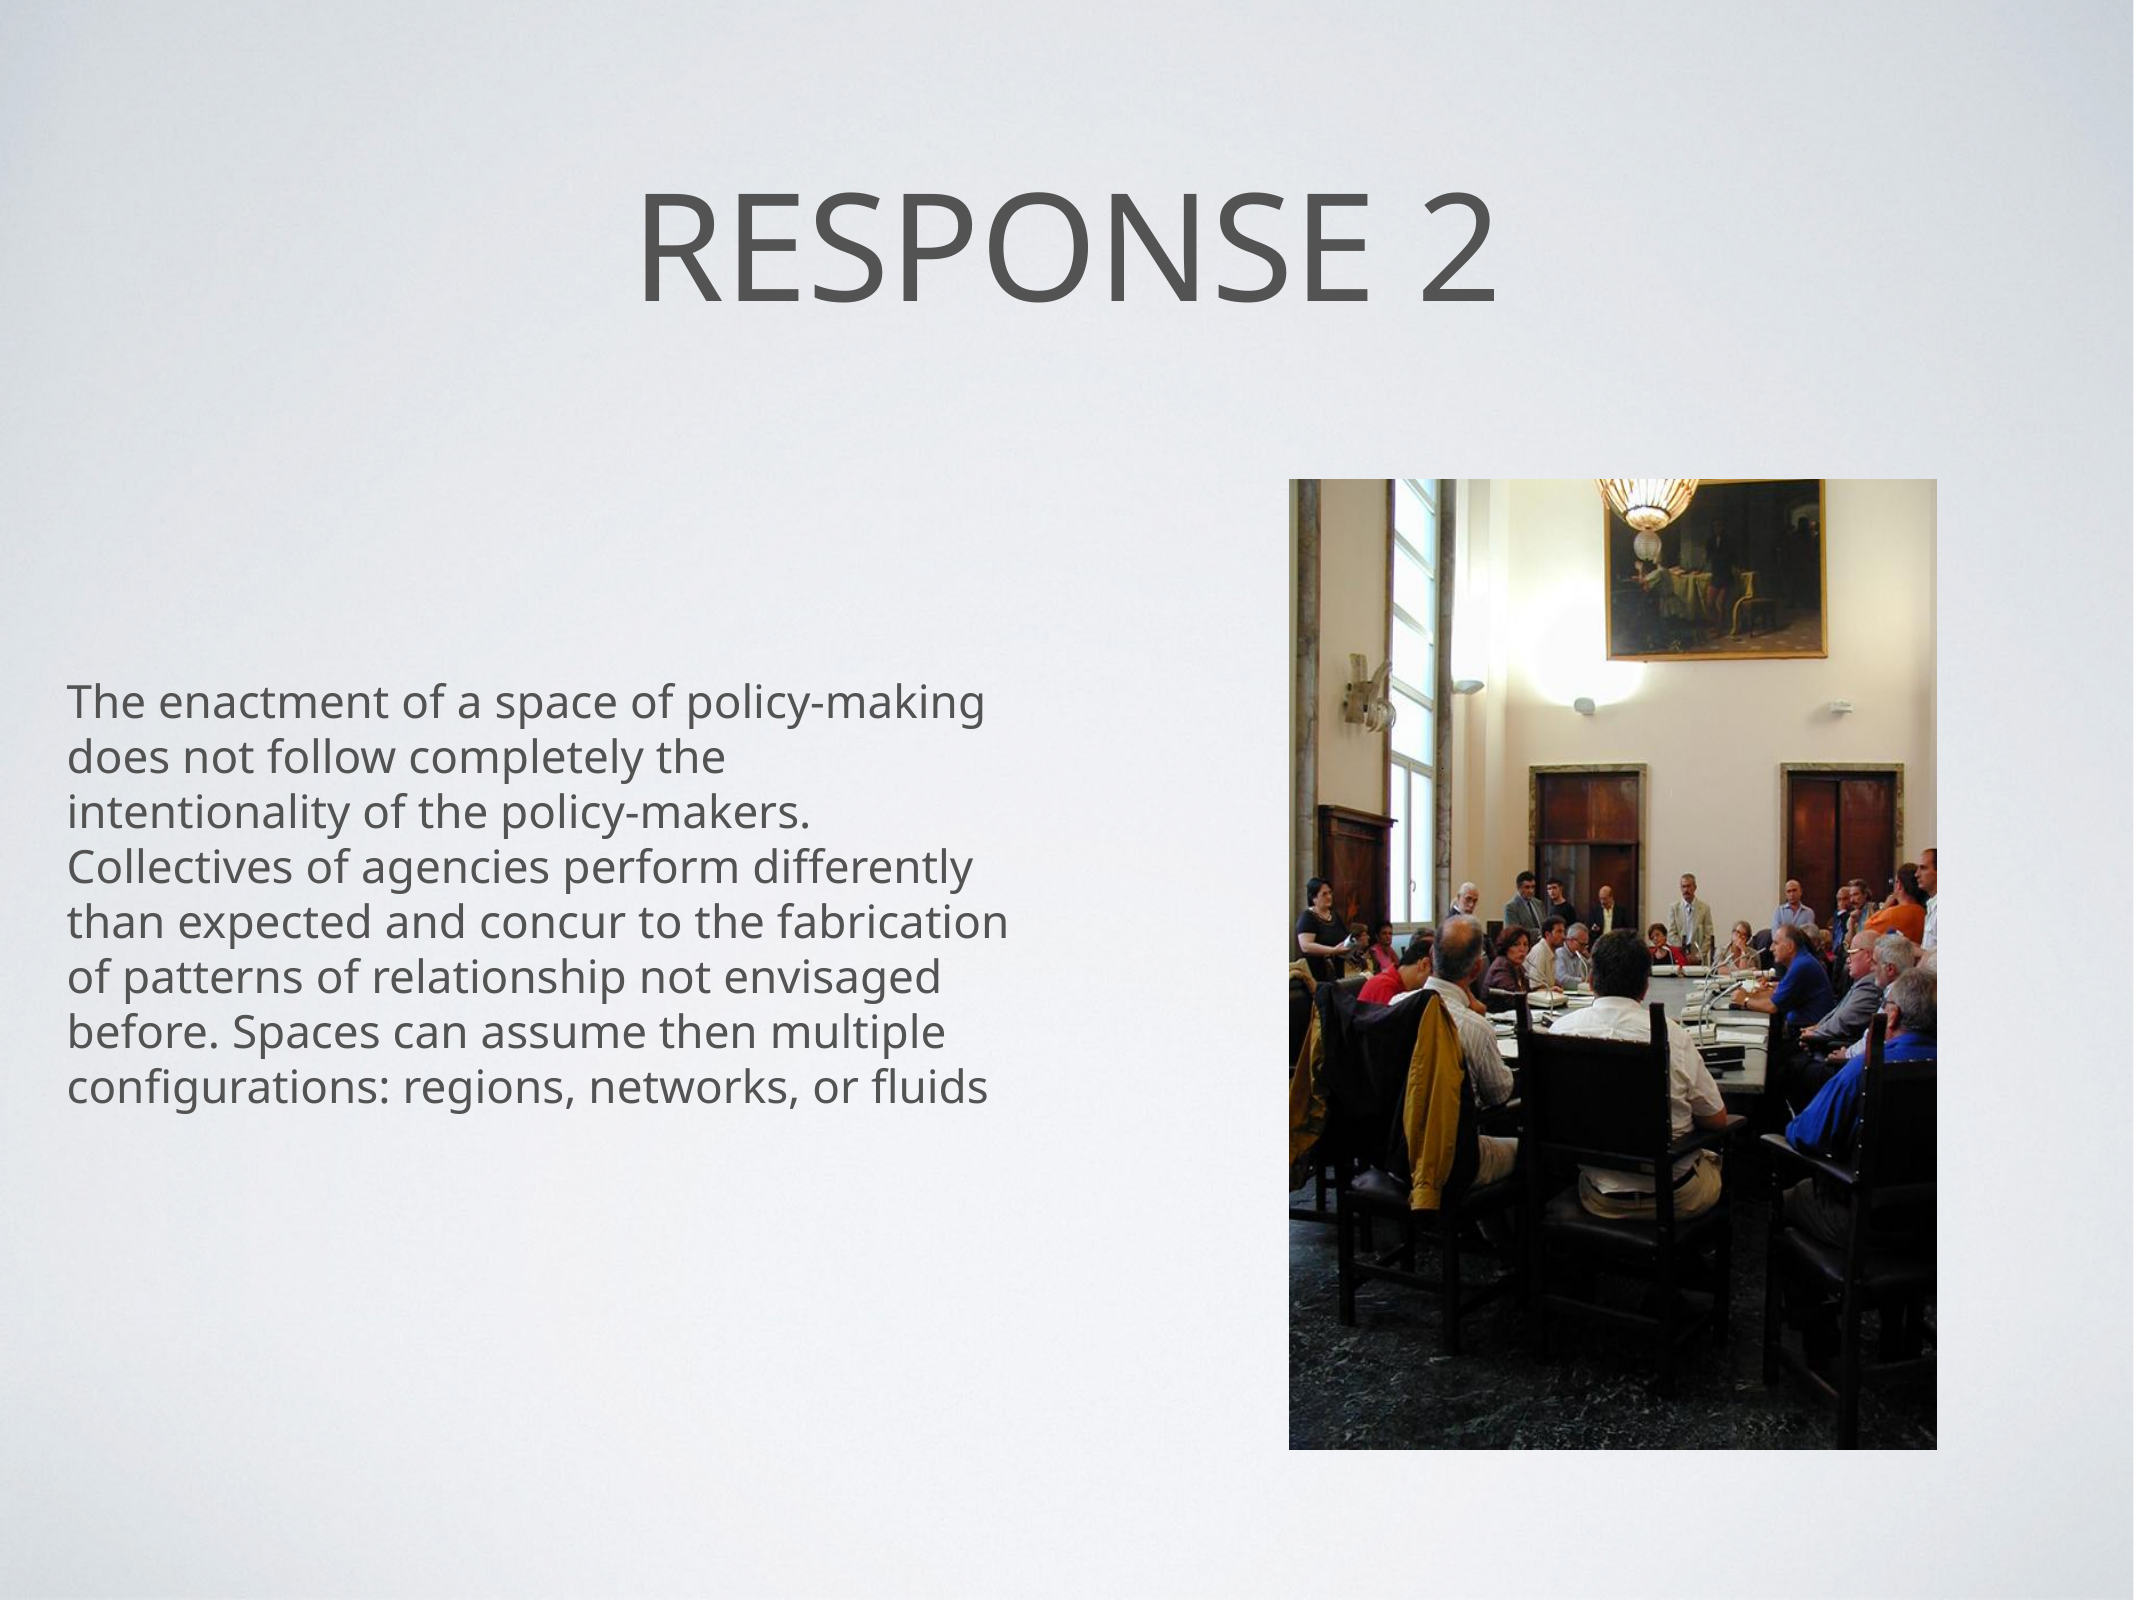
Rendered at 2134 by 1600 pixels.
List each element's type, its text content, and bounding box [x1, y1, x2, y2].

title Response 2 [57, 41, 2076, 443]
list The enactment of a space of policy-making does not follow completely the intentionality of the policy-makers. Collectives of agencies perform differently than expected and concur to the fabrication of patterns of relationship not envisaged before. Spaces can assume then multiple configurations: regions, networks, or fluids [57, 447, 1026, 1482]
picture [0, 0, 2134, 1600]
